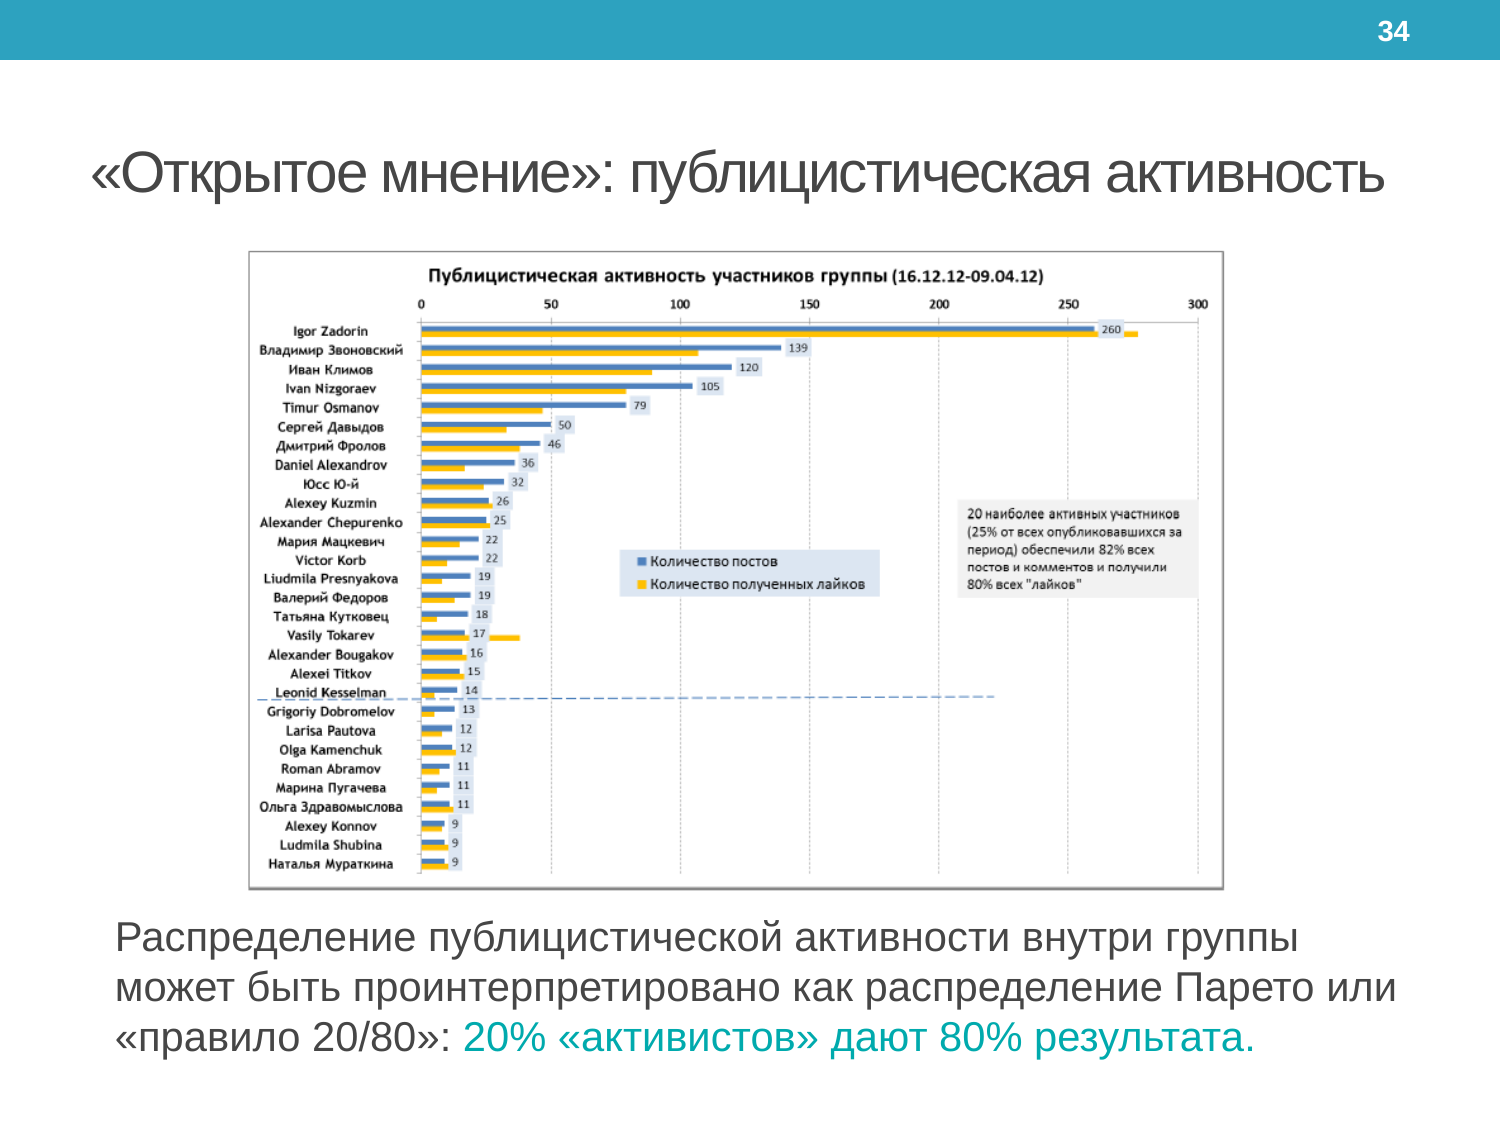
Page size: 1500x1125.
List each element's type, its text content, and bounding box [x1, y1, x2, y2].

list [245, 245, 1228, 893]
text_box Распределение публицистической активности внутри группы может быть проинтерпретировано как распределение Парето или «правило 20/80»: 20% «активистов» дают 80% результата. [100, 902, 1442, 1068]
title «Открытое мнение»: публицистическая активность [75, 87, 1425, 250]
slide_number 34 [1250, 3, 1425, 57]
